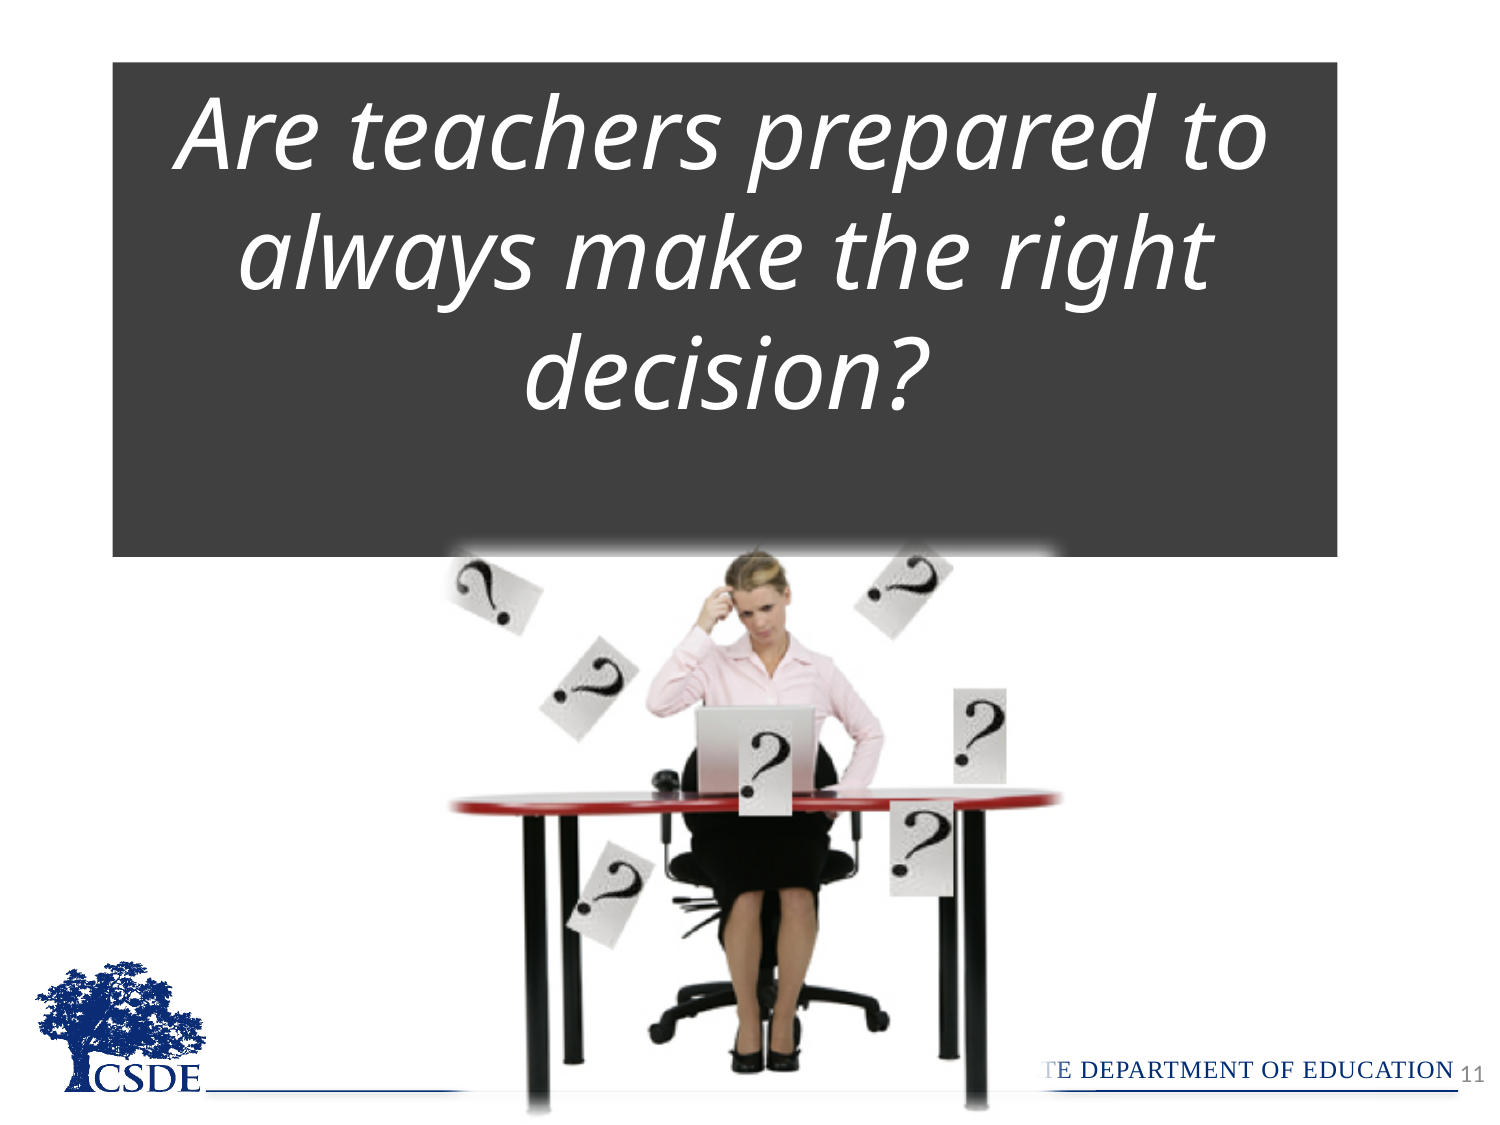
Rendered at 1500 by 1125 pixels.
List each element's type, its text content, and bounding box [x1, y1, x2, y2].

text_box Are teachers prepared to always make the right decision? [112, 62, 1338, 557]
slide_number 11 [1149, 1042, 1500, 1103]
picture [437, 531, 1074, 1125]
picture [35, 961, 206, 1092]
